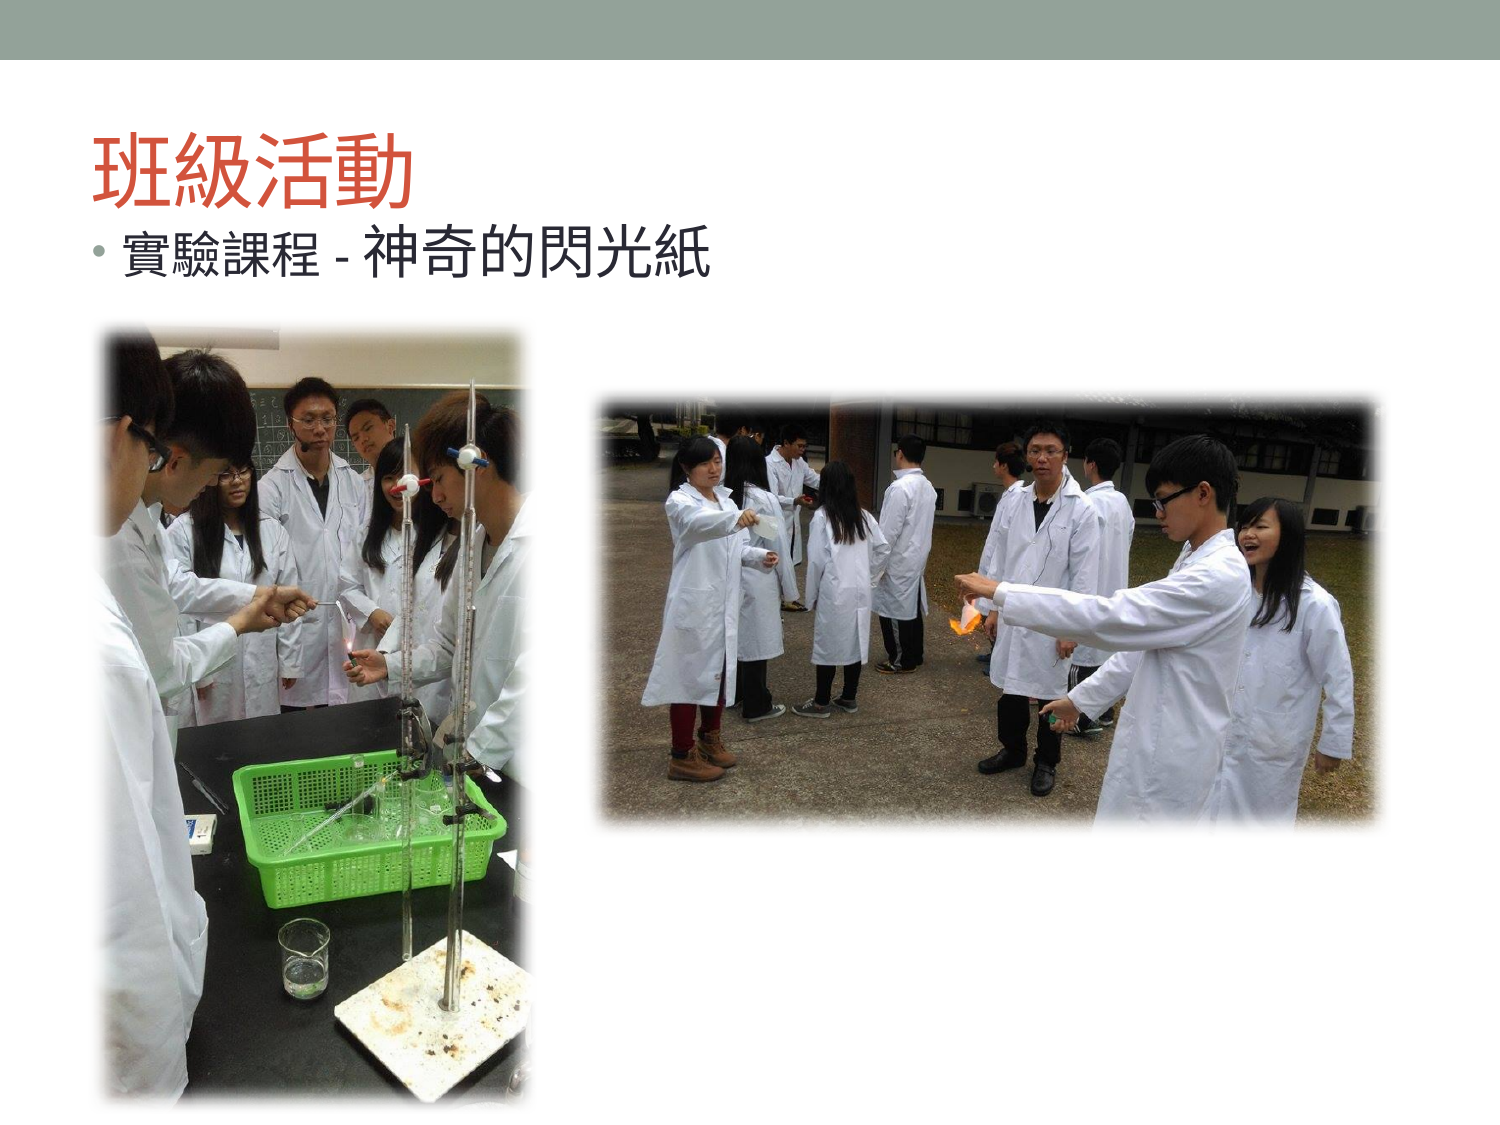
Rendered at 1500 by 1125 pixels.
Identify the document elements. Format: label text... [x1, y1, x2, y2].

title 班級活動 [75, 87, 1425, 250]
picture [88, 315, 537, 1115]
picture [584, 385, 1392, 838]
list 實驗課程-神奇的閃光紙 [76, 208, 1427, 951]
